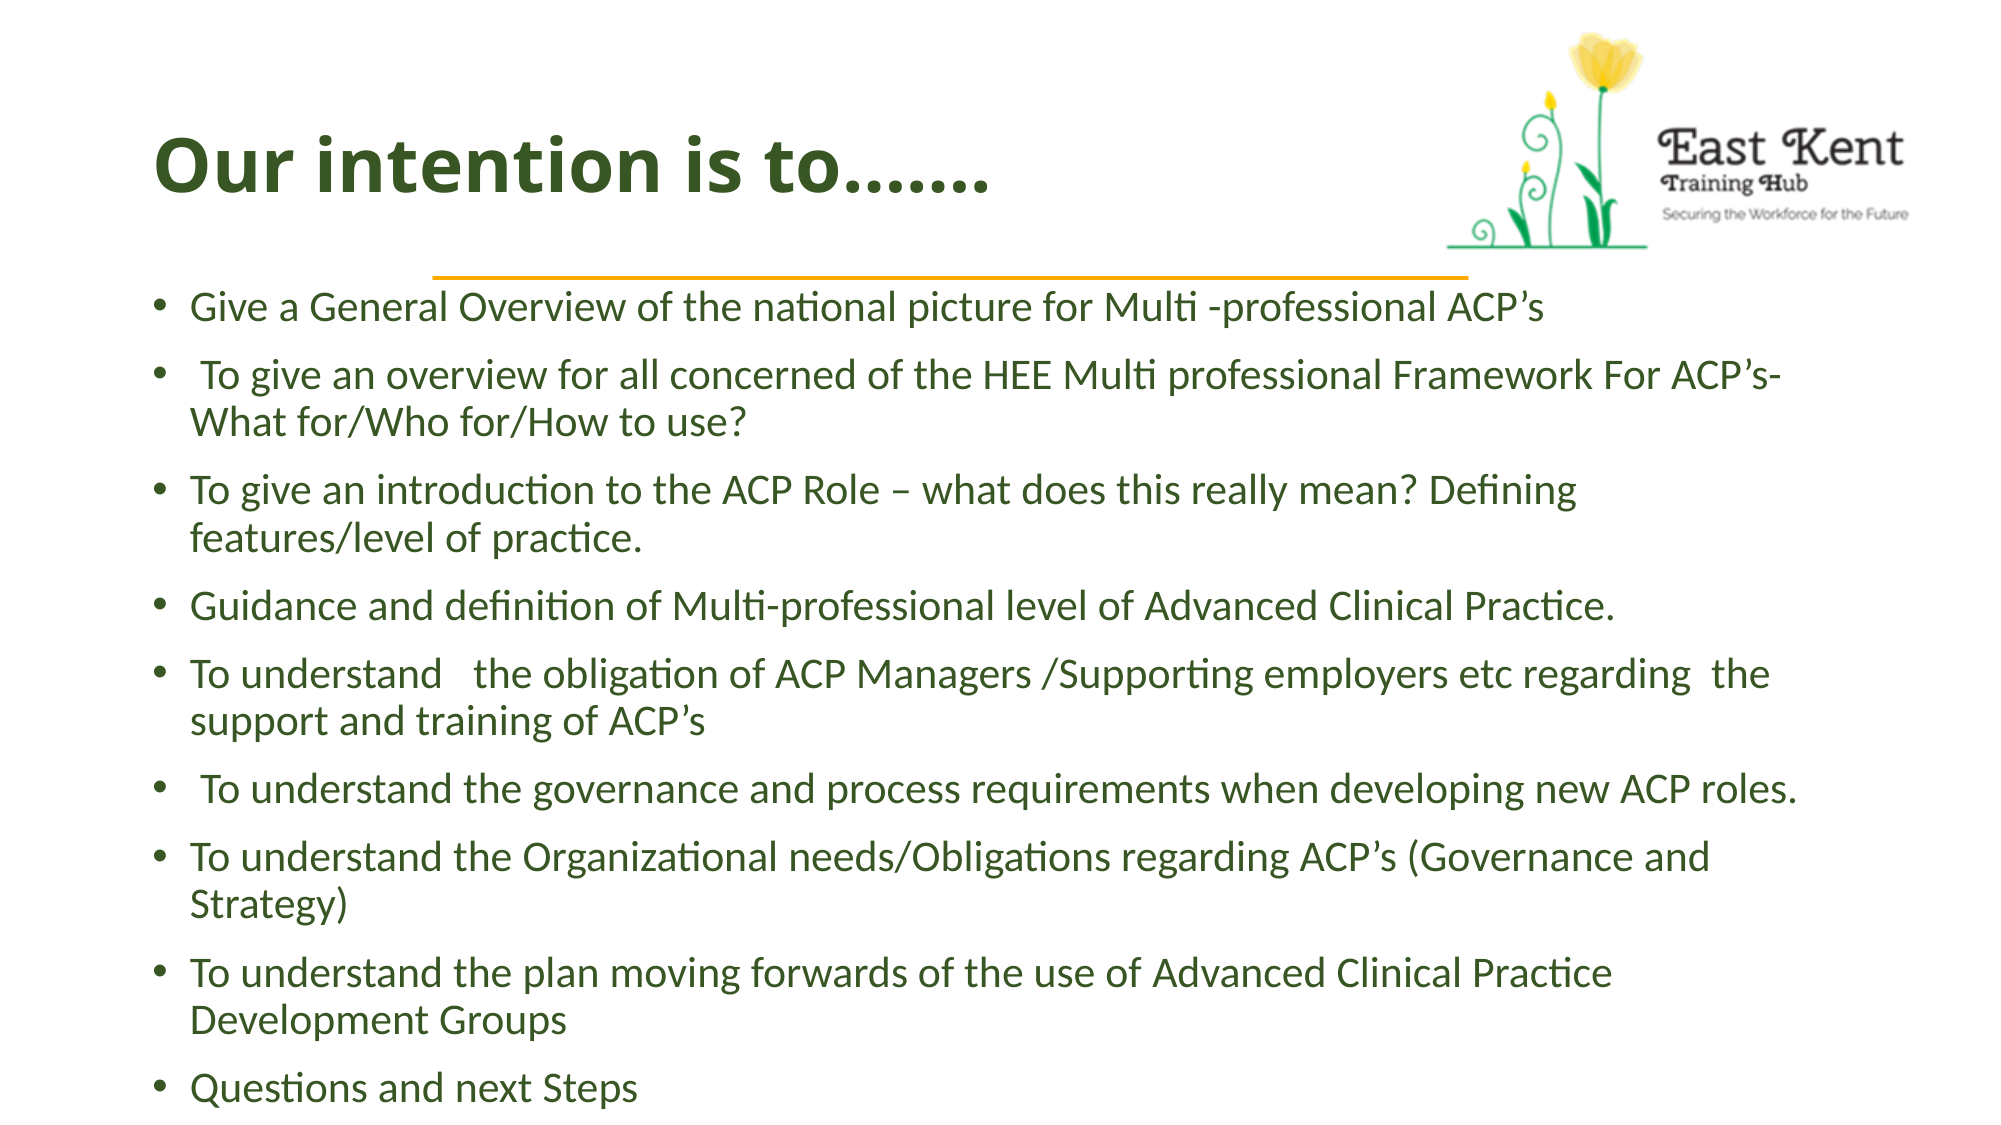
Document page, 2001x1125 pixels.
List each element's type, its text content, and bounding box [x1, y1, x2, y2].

list Give a General Overview of the national picture for Multi -professional ACP’s To give an overview for all concerned of the HEE Multi professional Framework For ACP’s-What for/Who for/How to use? To give an introduction to the ACP Role – what does this really mean? Defining features/level of practice. Guidance and definition of Multi-professional level of Advanced Clinical Practice. To understand the obligation of ACP Managers /Supporting employers etc regarding the support and training of ACP’s To understand the governance and process requirements when developing new ACP roles. To understand the Organizational needs/Obligations regarding ACP’s (Governance and Strategy) To understand the plan moving forwards of the use of Advanced Clinical Practice Development Groups Questions and next Steps [137, 276, 1816, 990]
title Our intention is to……. [137, 59, 1863, 278]
picture [432, 276, 1469, 280]
picture [1444, 31, 1911, 250]
